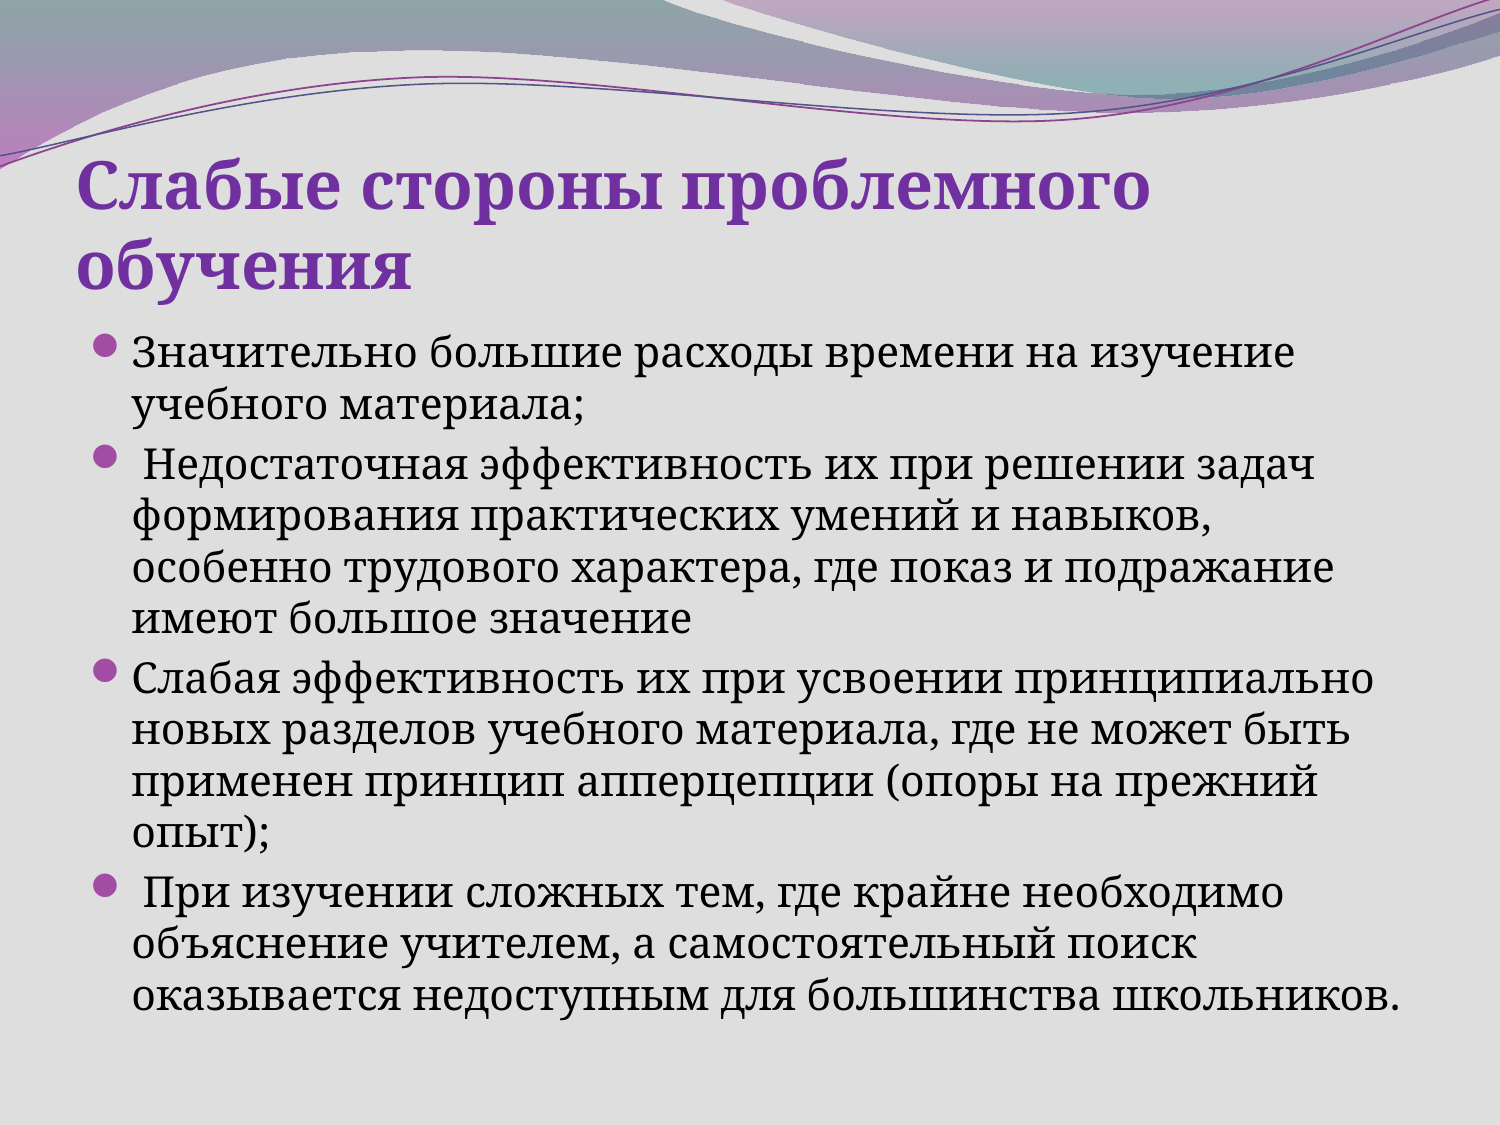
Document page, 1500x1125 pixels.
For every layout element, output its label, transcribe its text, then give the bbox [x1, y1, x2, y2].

title Слабые стороны проблемного обучения [75, 115, 1425, 303]
list Значительно большие расходы времени на изучение учебного материала; Недостаточная эффективность их при решении задач формирования практических умений и навыков, особенно трудового характера, где показ и подражание имеют большое значение Слабая эффективность их при усвоении принципиально новых разделов учебного материала, где не может быть применен принцип апперцепции (опоры на прежний опыт); При изучении сложных тем, где крайне необходимо объяснение учителем, а самостоятельный поиск оказывается недоступным для большинства школьников. [75, 317, 1425, 1038]
